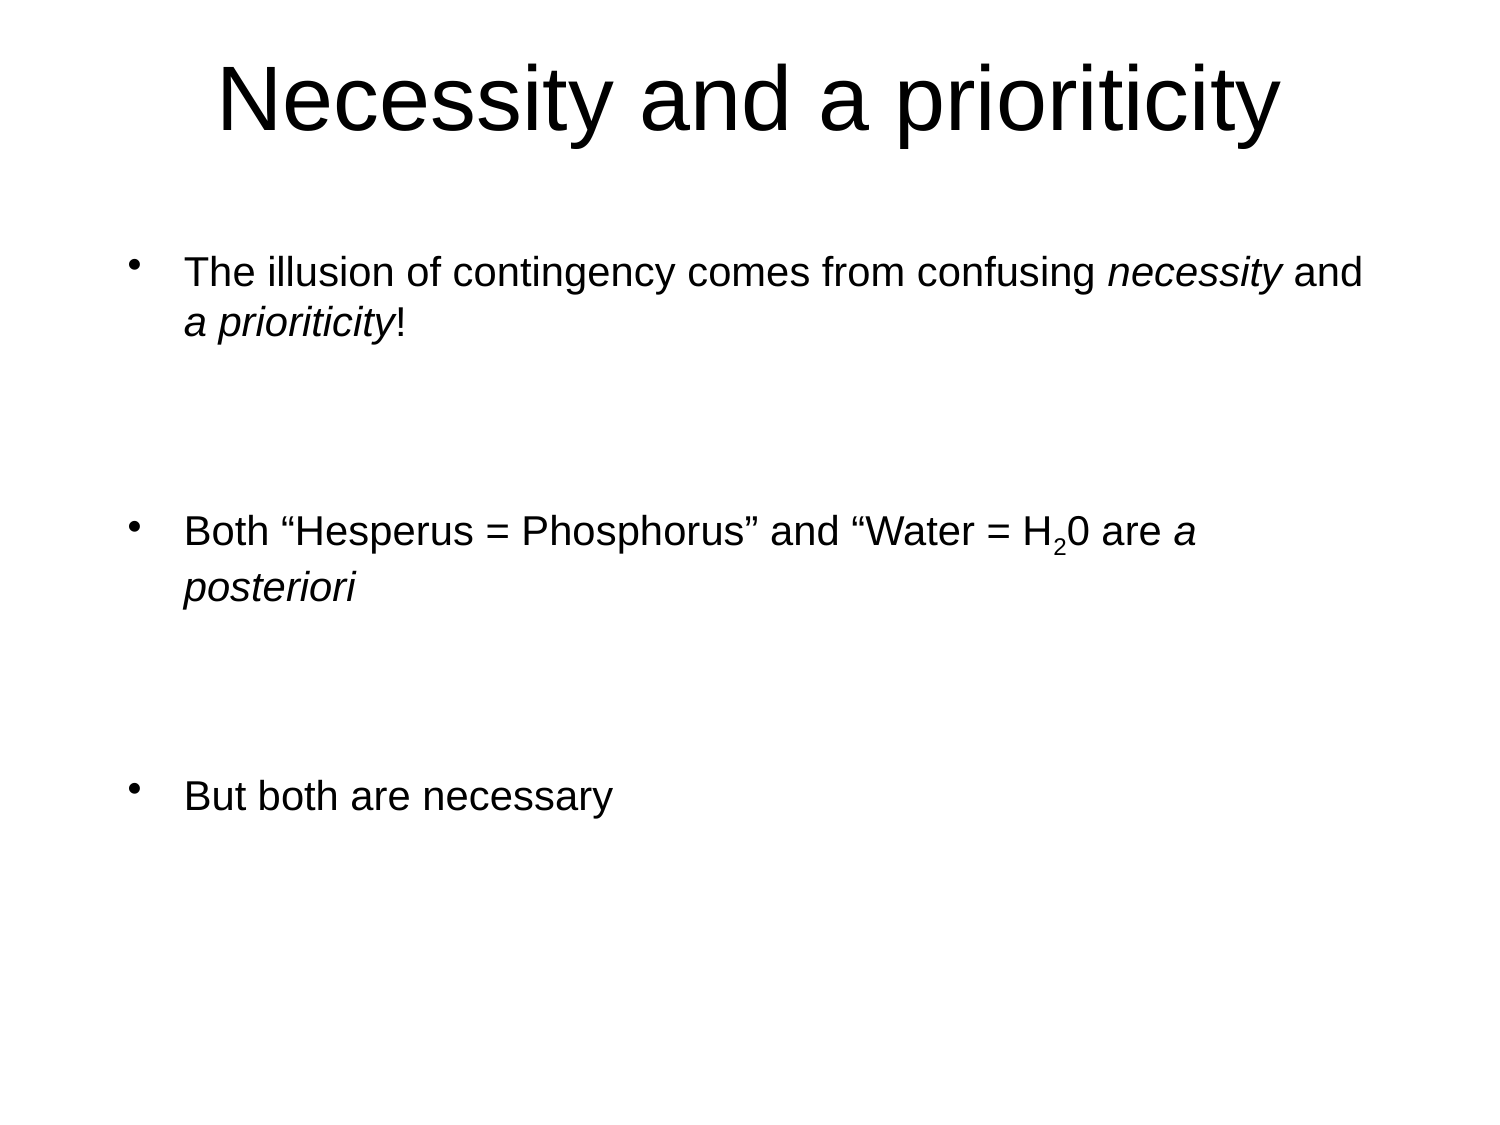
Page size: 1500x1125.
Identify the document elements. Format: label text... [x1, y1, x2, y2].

title Necessity and a prioriticity [112, 0, 1388, 188]
list The illusion of contingency comes from confusing necessity and a prioriticity! Both “Hesperus = Phosphorus” and “Water = H20 are a posteriori But both are necessary [112, 237, 1388, 1000]
